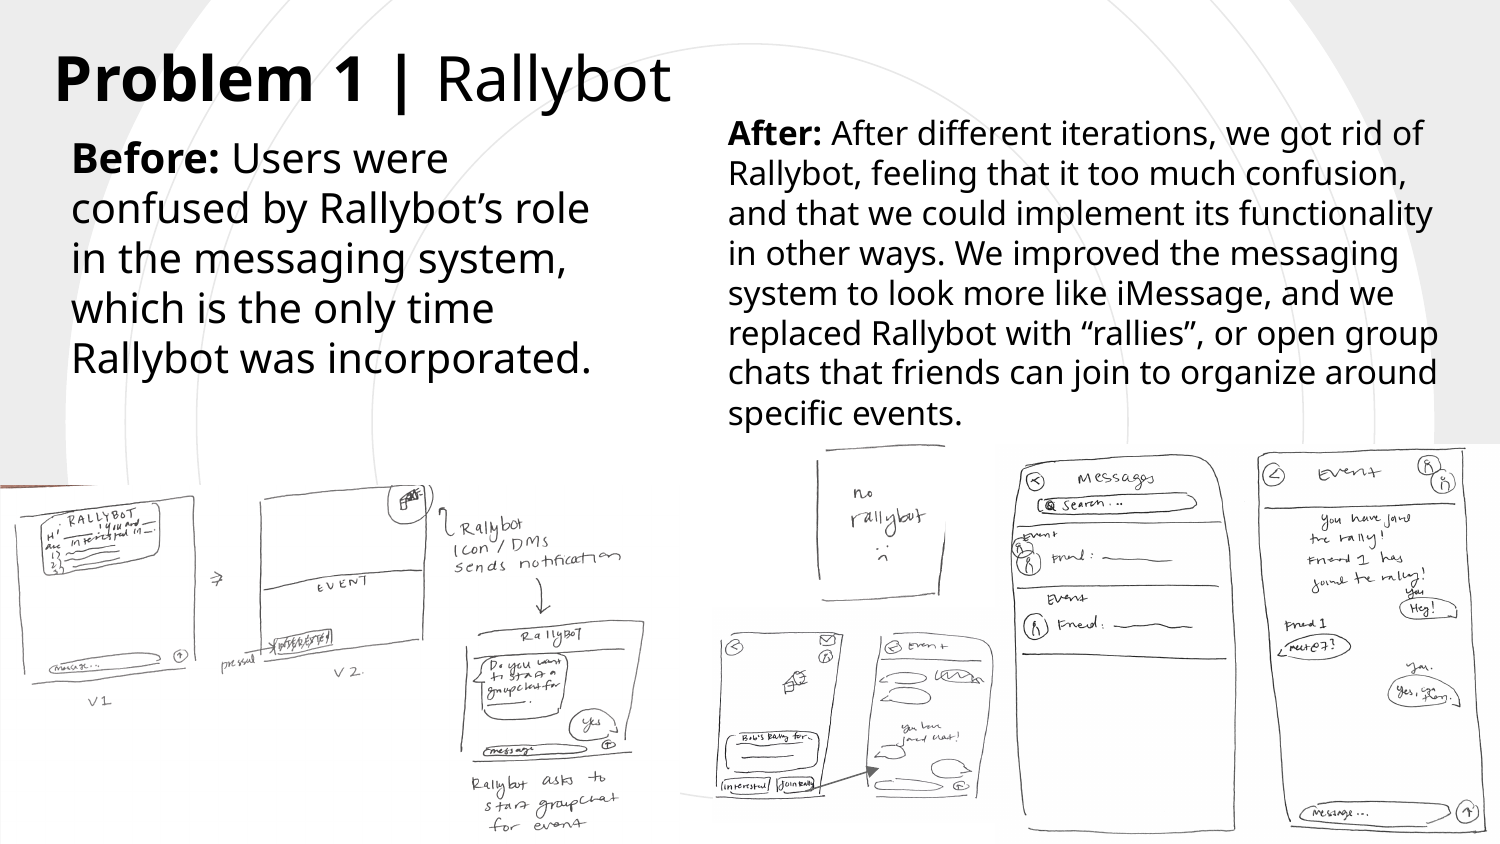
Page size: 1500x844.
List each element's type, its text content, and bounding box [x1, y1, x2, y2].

picture [0, 485, 693, 844]
text_box Before: Users were confused by Rallybot’s role in the messaging system, which is the only time Rallybot was incorporated. [55, 117, 637, 465]
picture [712, 443, 1500, 844]
text_box After: After different iterations, we got rid of Rallybot, feeling that it too much confusion, and that we could implement its functionality in other ways. We improved the messaging system to look more like iMessage, and we replaced Rallybot with “rallies”, or open group chats that friends can join to organize around specific events. [712, 97, 1475, 445]
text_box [804, 767, 880, 792]
text_box Problem 1 | Rallybot [38, 24, 980, 142]
